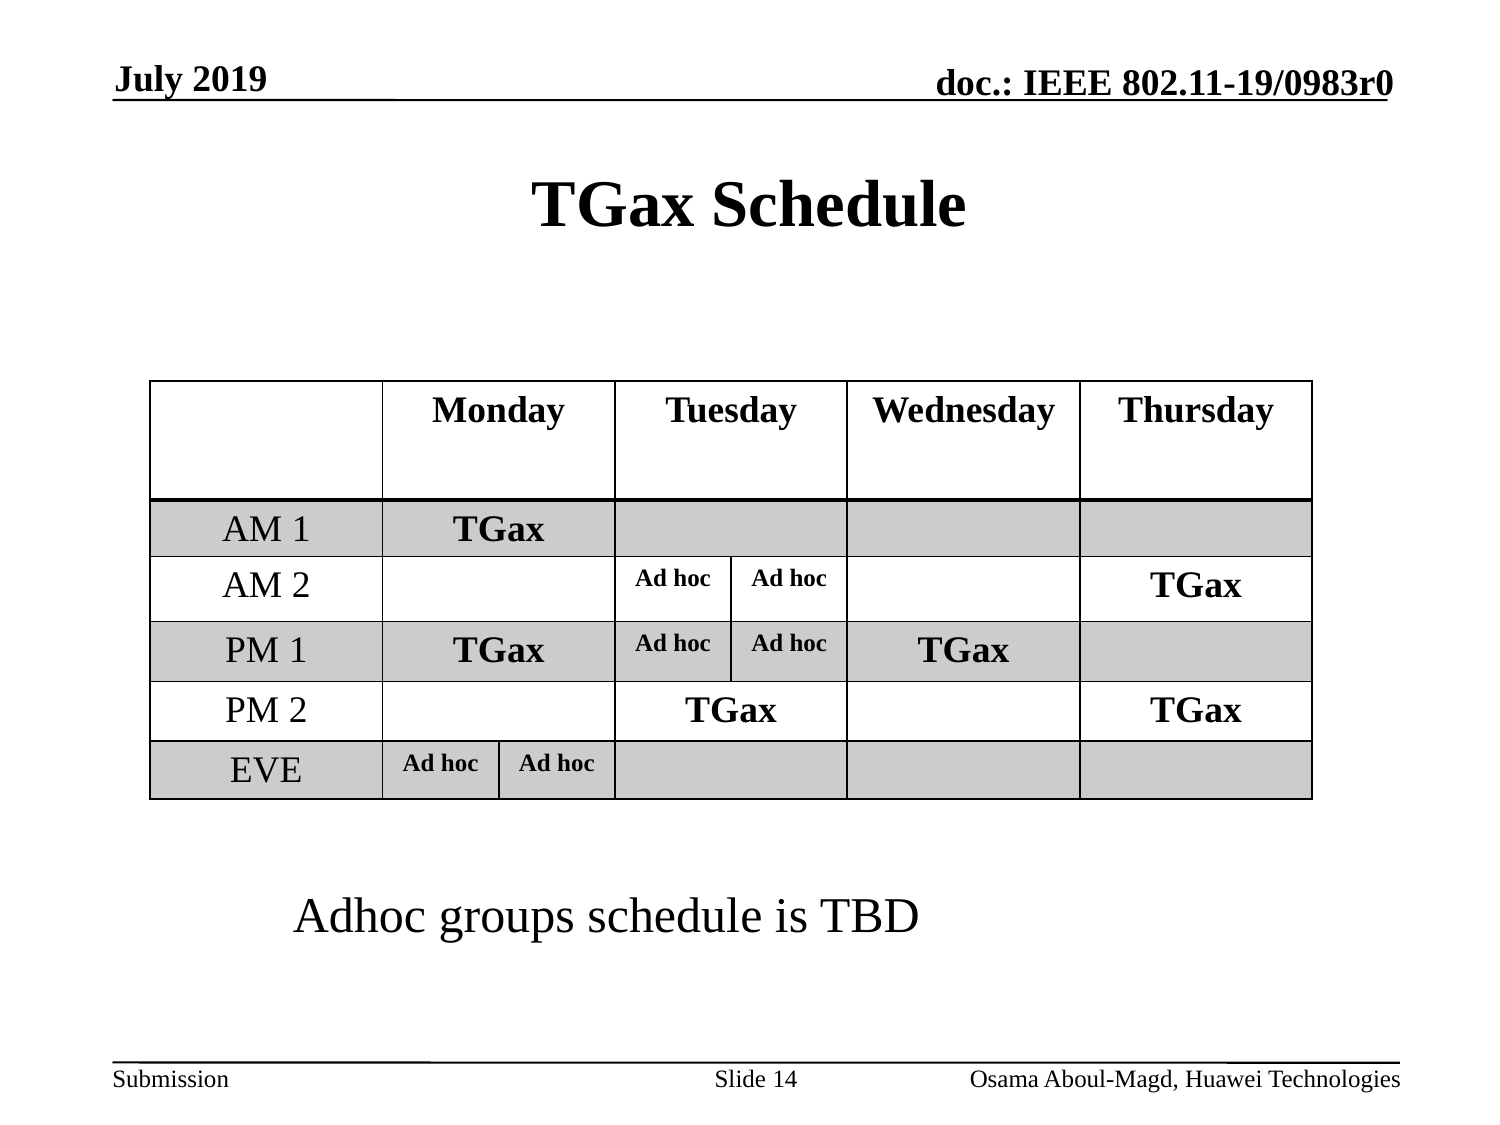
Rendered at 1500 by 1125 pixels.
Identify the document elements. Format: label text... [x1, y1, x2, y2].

table_cell TGax [616, 682, 846, 740]
table_cell [848, 742, 1079, 798]
table_cell Ad hoc [616, 622, 730, 681]
table_header Wednesday [848, 382, 1079, 498]
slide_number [114, 54, 423, 100]
table_cell [383, 682, 614, 740]
table_header [151, 382, 382, 498]
table_cell [1081, 502, 1311, 556]
table_cell Ad hoc [500, 742, 614, 798]
table_cell TGax [848, 622, 1079, 681]
table_cell [383, 557, 614, 621]
table_cell [1081, 742, 1311, 798]
table_header Monday [383, 382, 614, 498]
table_cell TGax [383, 502, 614, 556]
table_cell Ad hoc [732, 557, 846, 621]
table_cell PM 1 [151, 622, 382, 681]
table_cell PM 2 [151, 682, 382, 740]
table_cell TGax [383, 622, 614, 681]
table_cell [616, 502, 846, 556]
slide_number Slide 14 [712, 1061, 800, 1123]
text_box Adhoc groups schedule is TBD [278, 874, 935, 950]
table_cell [616, 742, 846, 798]
table_header Tuesday [616, 382, 846, 498]
table_cell TGax [1081, 557, 1311, 621]
table_cell [1081, 622, 1311, 681]
table_cell [848, 557, 1079, 621]
table_cell Ad hoc [732, 622, 846, 681]
table_cell Ad hoc [383, 742, 498, 798]
table_cell [848, 502, 1079, 556]
table_cell AM 1 [151, 502, 382, 556]
table_cell EVE [151, 742, 382, 798]
table_header Thursday [1081, 382, 1311, 498]
table_cell AM 2 [151, 557, 382, 621]
table_cell Ad hoc [616, 557, 730, 621]
table_cell TGax [1081, 682, 1311, 740]
title TGax Schedule [112, 112, 1388, 288]
footer Osama Aboul-Magd, Huawei Technologies [878, 1061, 1402, 1093]
table_cell [848, 682, 1079, 740]
